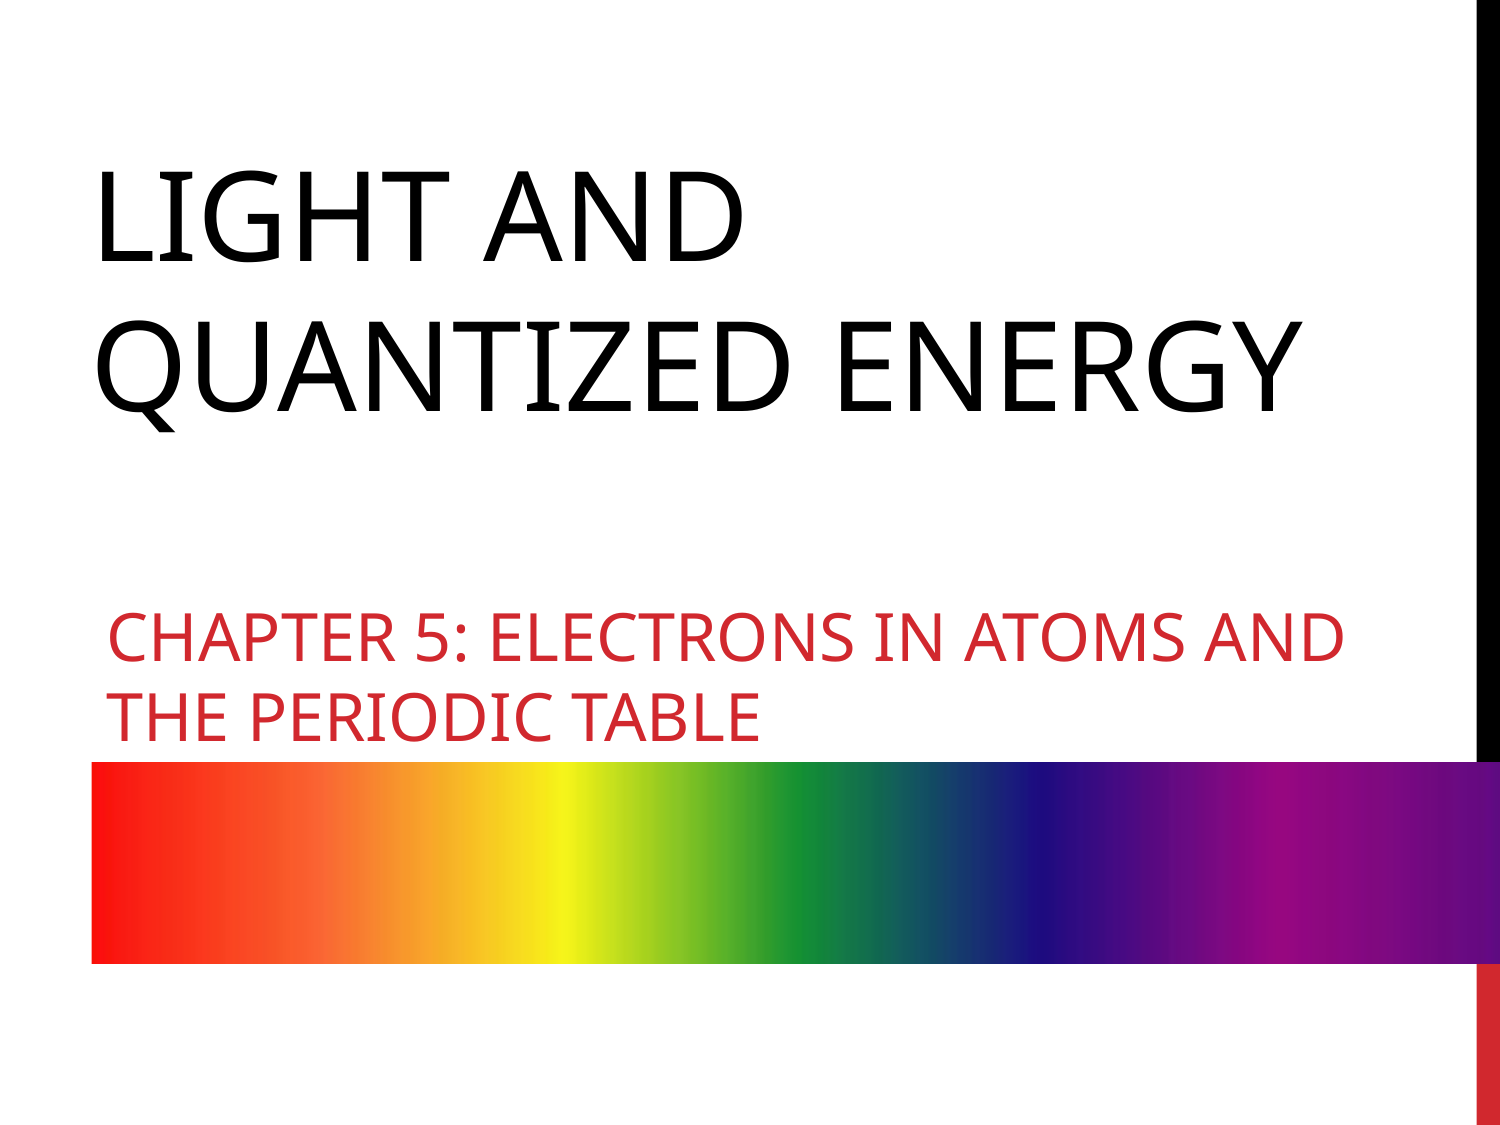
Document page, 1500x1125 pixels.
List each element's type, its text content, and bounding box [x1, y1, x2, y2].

title LIGHT AND QUANTIZED ENERGY [75, 40, 1350, 532]
picture [91, 762, 1500, 964]
subtitle CHAPTER 5: ELECTRONS IN ATOMS AND THE PERIODIC TABLE [91, 587, 1454, 761]
